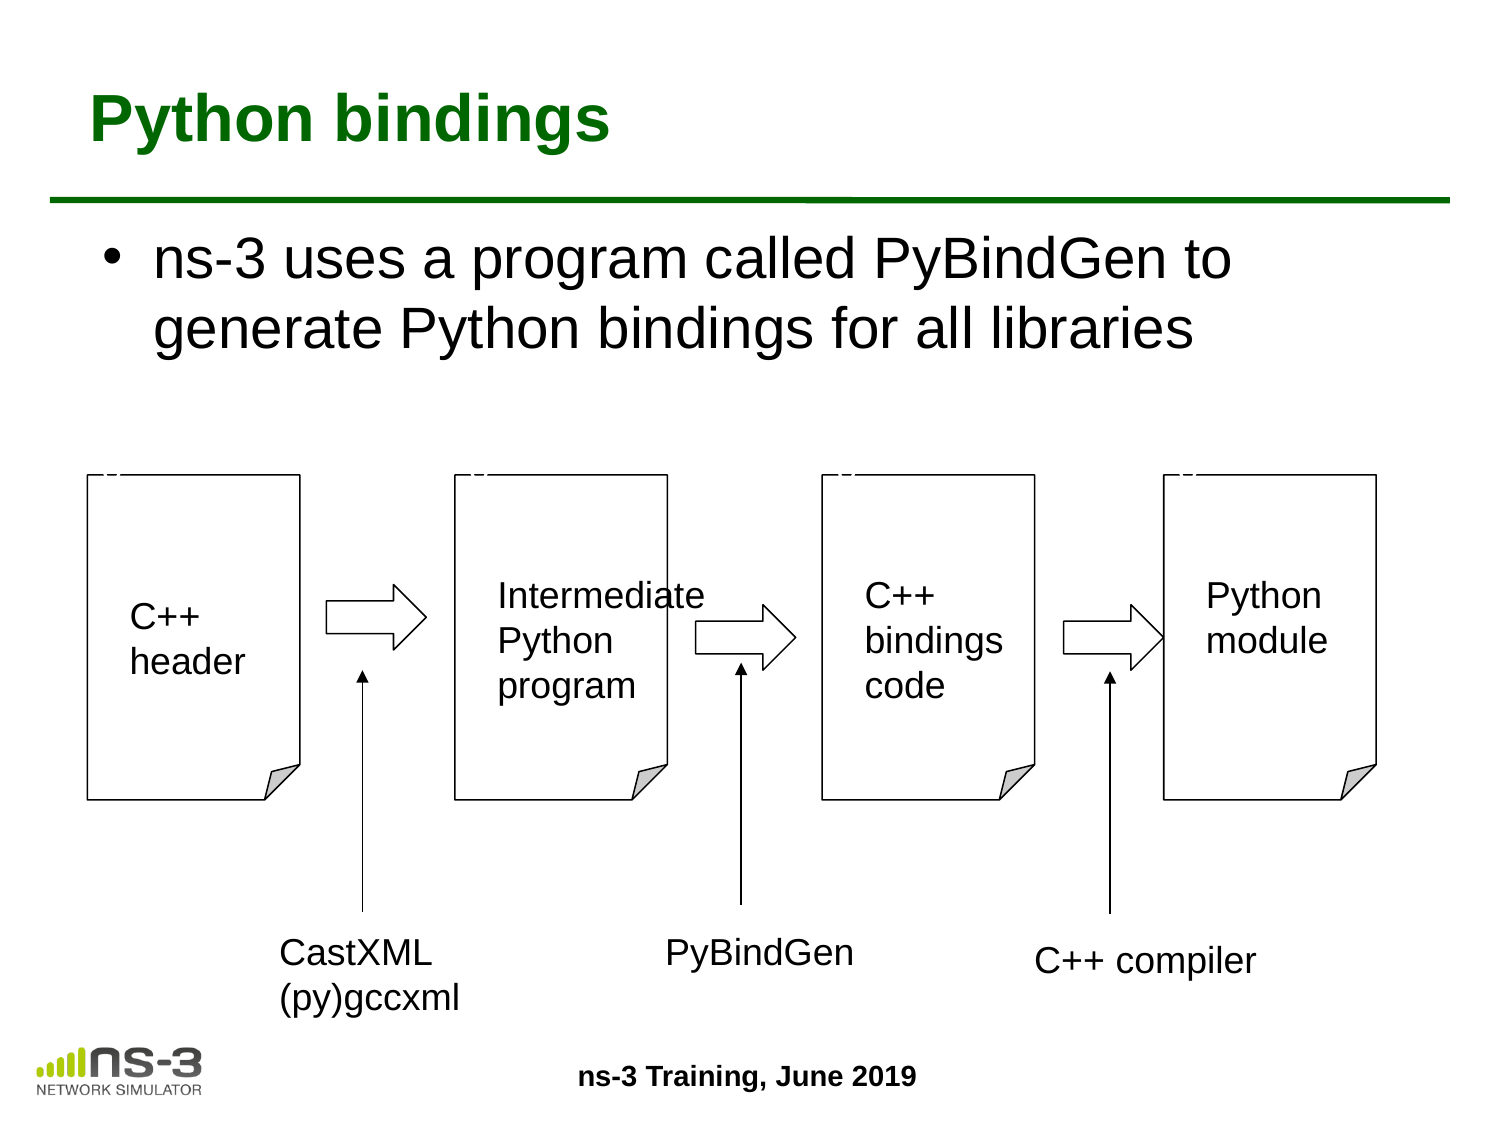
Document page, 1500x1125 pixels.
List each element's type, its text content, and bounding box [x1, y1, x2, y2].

text_box [326, 584, 427, 650]
text_box v [87, 474, 300, 800]
text_box C++ bindings code [849, 564, 1019, 714]
list ns-3 uses a program called PyBindGen to generate Python bindings for all libraries [87, 212, 1433, 1012]
text_box Intermediate Python program [482, 564, 721, 714]
text_box v [822, 474, 1035, 800]
text_box CastXML (py)gccxml [264, 920, 476, 1025]
text_box C++ compiler [1019, 928, 1272, 989]
text_box v [1163, 474, 1377, 800]
text_box v [454, 474, 668, 800]
text_box PyBindGen [650, 920, 870, 980]
text_box [1063, 604, 1163, 671]
footer ns-3 Training, June 2019 [512, 1049, 983, 1125]
title Python bindings [74, 44, 1421, 186]
text_box [695, 604, 796, 671]
text_box C++ header [114, 584, 272, 690]
picture [24, 1017, 213, 1125]
text_box Python module [1191, 564, 1344, 669]
